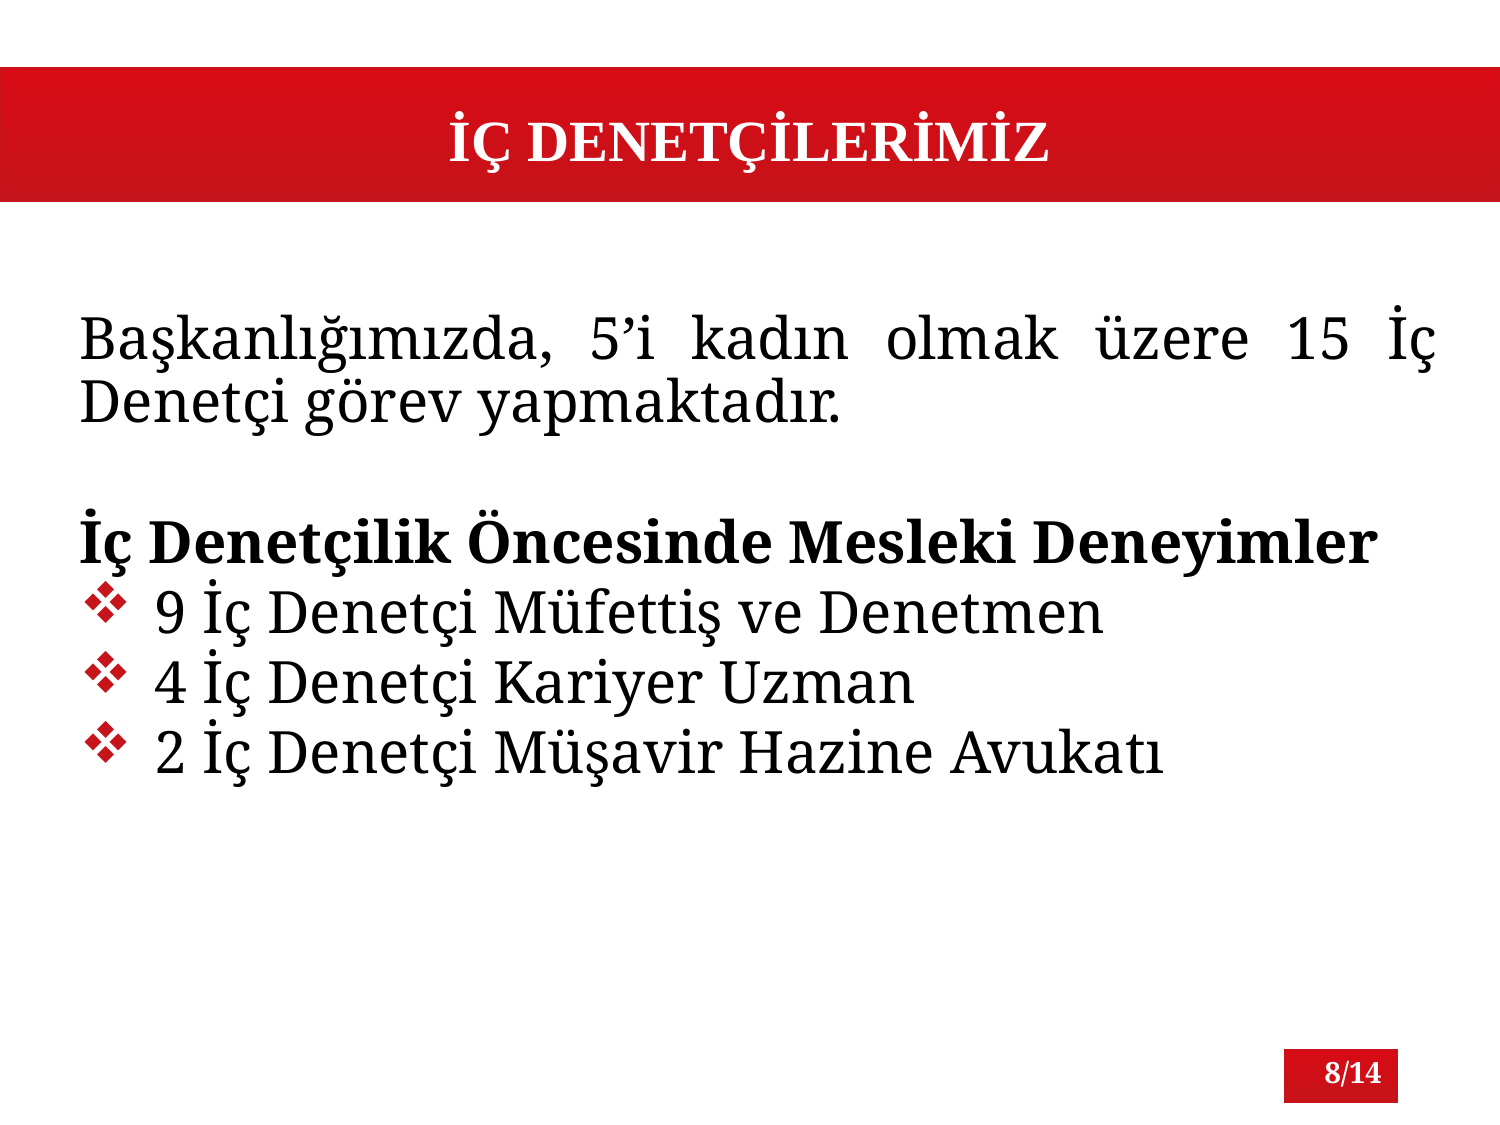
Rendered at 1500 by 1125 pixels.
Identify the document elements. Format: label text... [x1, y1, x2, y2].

title İÇ DENETÇİLERİMİZ [0, 36, 1500, 240]
text_box Başkanlığımızda, 5’i kadın olmak üzere 15 İç Denetçi görev yapmaktadır. İç Denetçilik Öncesinde Mesleki Deneyimler 9 İç Denetçi Müfettiş ve Denetmen 4 İç Denetçi Kariyer Uzman 2 İç Denetçi Müşavir Hazine Avukatı [64, 301, 1453, 872]
slide_number 8/14 [1059, 1042, 1397, 1103]
